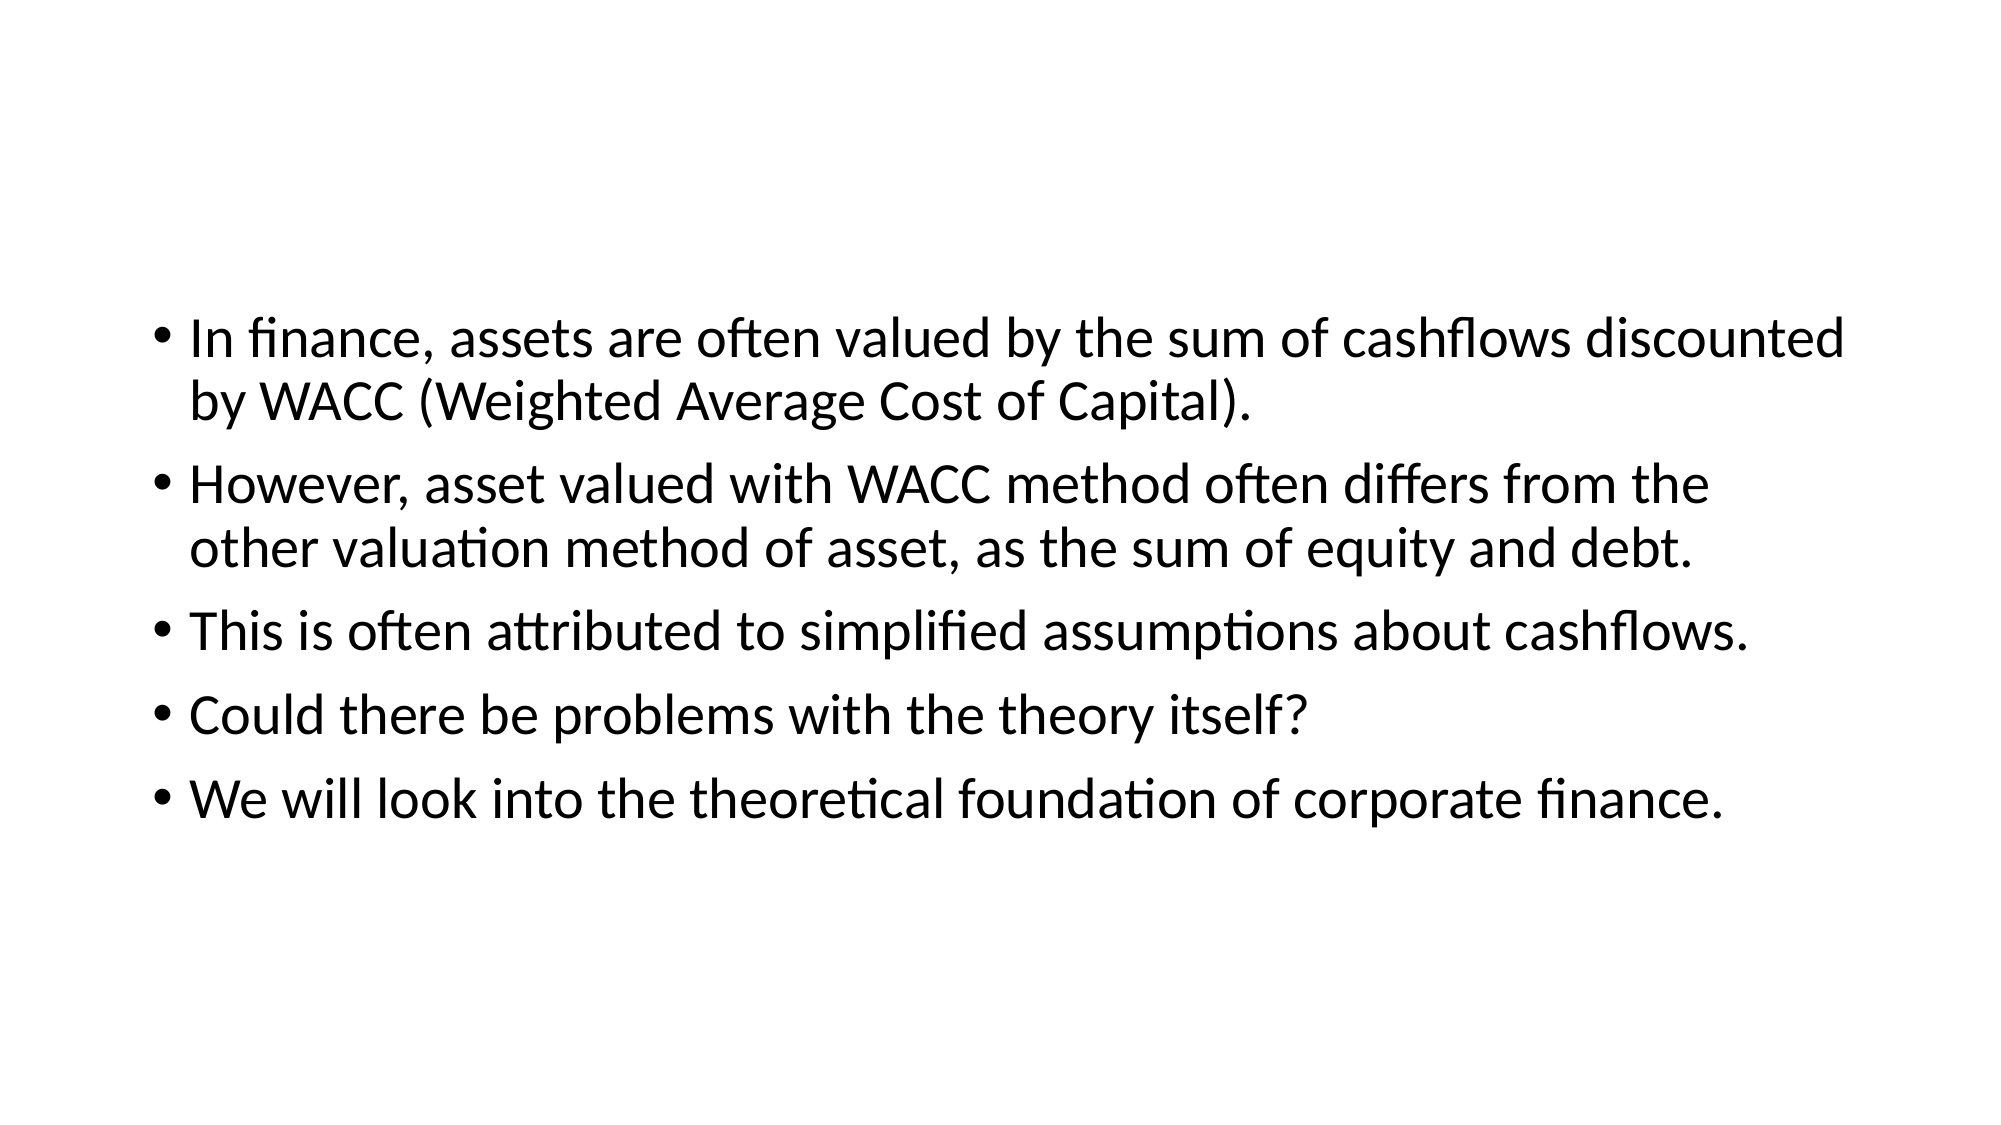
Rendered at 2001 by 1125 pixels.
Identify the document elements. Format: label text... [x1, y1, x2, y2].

list In finance, assets are often valued by the sum of cashflows discounted by WACC (Weighted Average Cost of Capital). However, asset valued with WACC method often differs from the other valuation method of asset, as the sum of equity and debt. This is often attributed to simplified assumptions about cashflows. Could there be problems with the theory itself? We will look into the theoretical foundation of corporate finance. [137, 299, 1863, 1014]
